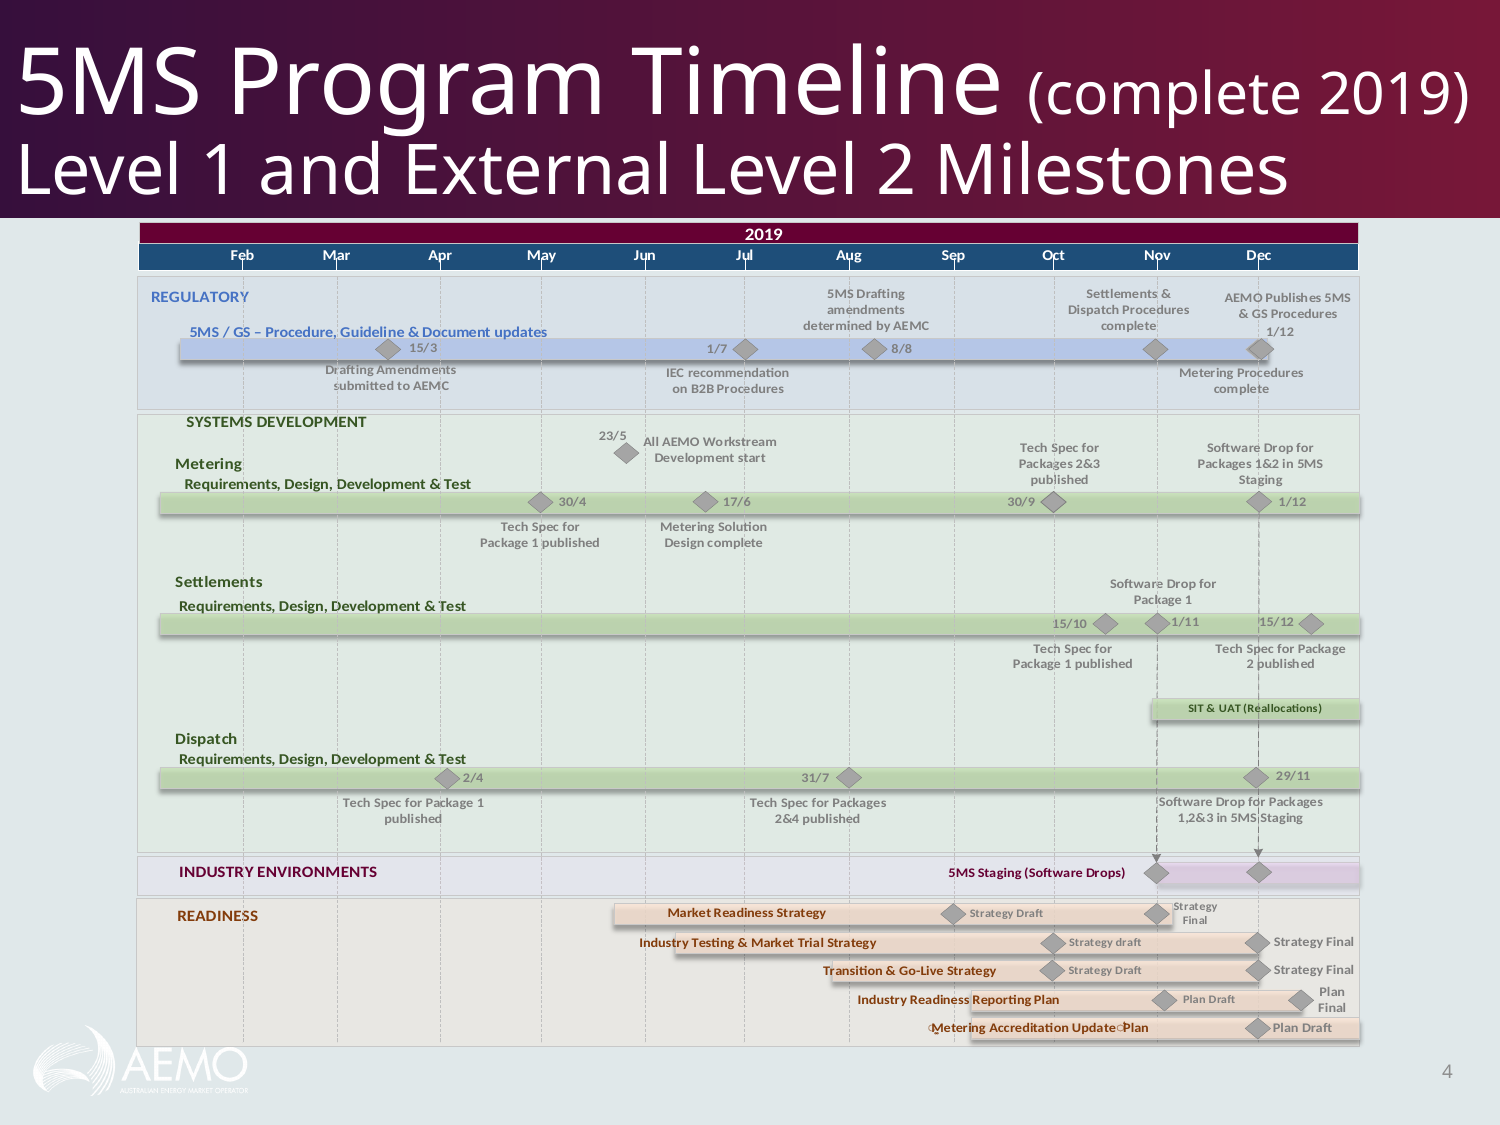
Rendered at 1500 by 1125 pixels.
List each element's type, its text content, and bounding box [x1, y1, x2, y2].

slide_number 4 [1396, 1042, 1468, 1103]
picture [33, 217, 1366, 1096]
title 5MS Program Timeline (complete 2019) Level 1 and External Level 2 Milestones [0, 20, 1500, 218]
